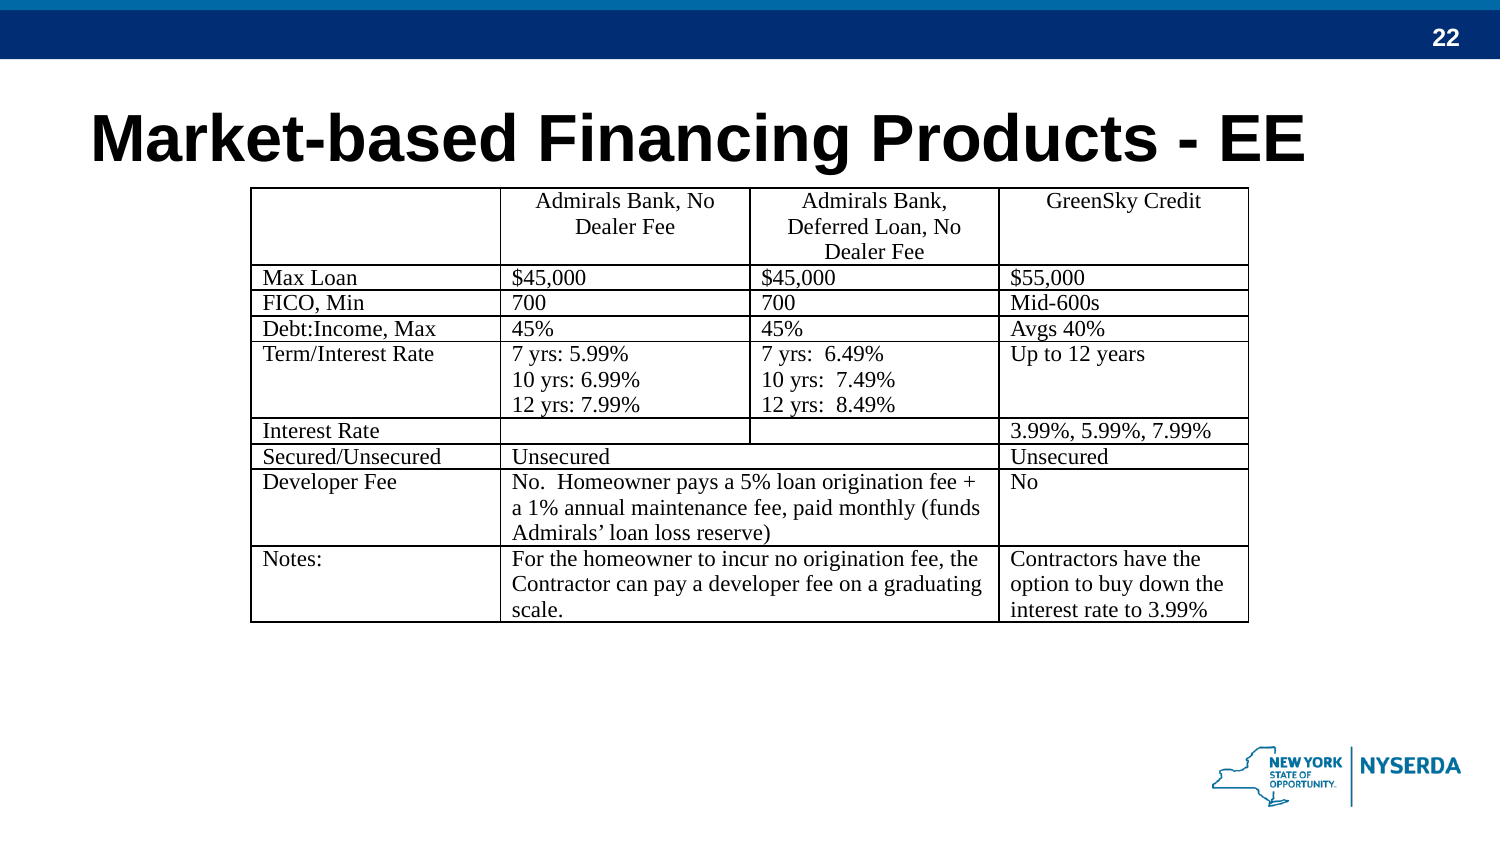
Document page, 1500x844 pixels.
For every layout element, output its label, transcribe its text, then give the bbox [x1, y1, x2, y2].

table_cell 3.99%, 5.99%, 7.99% [1000, 419, 1248, 443]
table_cell Secured/Unsecured [252, 445, 500, 468]
table_cell Term/Interest Rate [252, 342, 500, 417]
table_cell $45,000 [751, 266, 998, 289]
table_cell [751, 419, 998, 443]
table_cell Notes: [252, 547, 500, 621]
table_cell Mid-600s [1000, 291, 1248, 315]
table_header Admirals Bank, Deferred Loan, No Dealer Fee [751, 189, 998, 264]
table_cell FICO, Min [252, 291, 500, 315]
table_cell No. Homeowner pays a 5% loan origination fee + a 1% annual maintenance fee, paid monthly (funds Admirals’ loan loss reserve) [501, 470, 998, 545]
table_cell [501, 419, 749, 443]
table_cell 700 [751, 291, 998, 315]
table_cell 45% [501, 317, 749, 341]
table_header Admirals Bank, No Dealer Fee [501, 189, 749, 264]
table_cell $45,000 [501, 266, 749, 289]
table_cell Max Loan [252, 266, 500, 289]
table_cell Unsecured [501, 445, 998, 468]
table_cell Developer Fee [252, 470, 500, 545]
table_cell Unsecured [1000, 445, 1248, 468]
table_header [252, 189, 500, 264]
table_cell No [1000, 470, 1248, 545]
table_cell 7 yrs: 5.99% 10 yrs: 6.99% 12 yrs: 7.99% [501, 342, 749, 417]
table_cell 45% [751, 317, 998, 341]
picture [1212, 746, 1350, 807]
table_cell Up to 12 years [1000, 342, 1248, 417]
table_cell 7 yrs: 6.49% 10 yrs: 7.49% 12 yrs: 8.49% [751, 342, 998, 417]
table_cell Avgs 40% [1000, 317, 1248, 341]
table_header GreenSky Credit [1000, 189, 1248, 264]
table_cell Contractors have the option to buy down the interest rate to 3.99% [1000, 547, 1248, 621]
table_cell $55,000 [1000, 266, 1248, 289]
table_cell Interest Rate [252, 419, 500, 443]
picture [1353, 746, 1461, 807]
title Market-based Financing Products - EE [75, 64, 1425, 206]
table_cell Debt:Income, Max [252, 317, 500, 341]
table_cell 700 [501, 291, 749, 315]
table_cell For the homeowner to incur no origination fee, the Contractor can pay a developer fee on a graduating scale. [501, 547, 998, 621]
